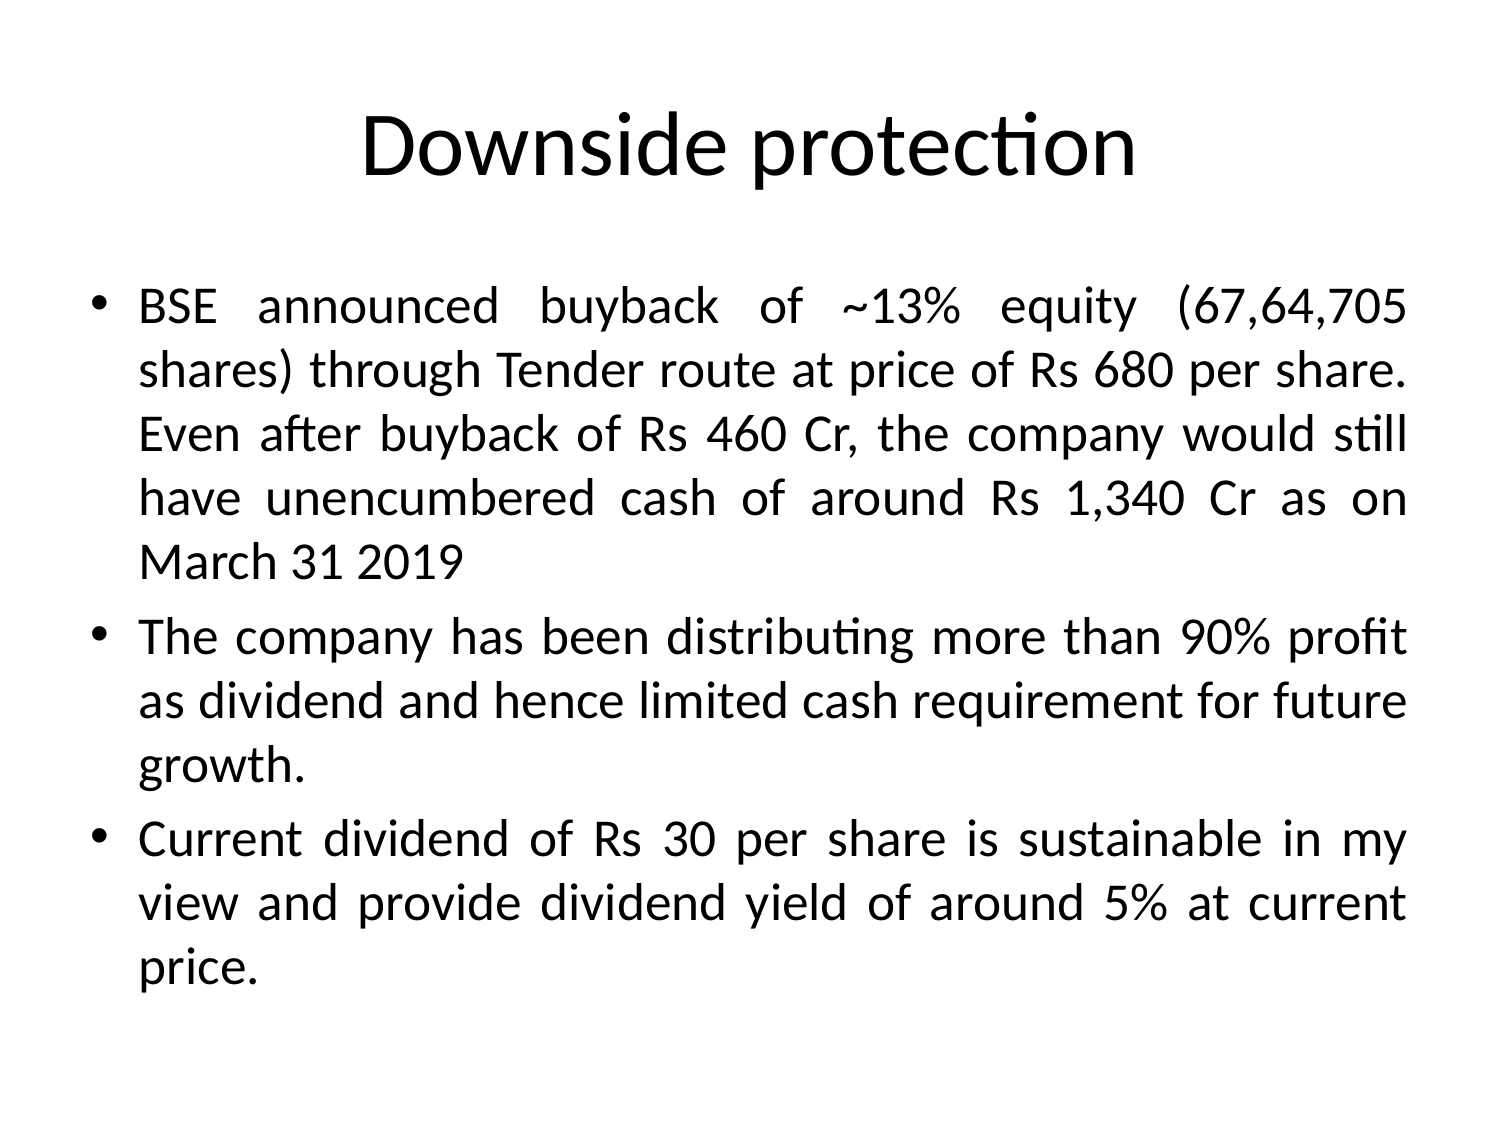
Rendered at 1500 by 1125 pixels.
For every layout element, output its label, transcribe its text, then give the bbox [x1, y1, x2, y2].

title Downside protection [75, 45, 1425, 233]
list BSE announced buyback of ~13% equity (67,64,705 shares) through Tender route at price of Rs 680 per share. Even after buyback of Rs 460 Cr, the company would still have unencumbered cash of around Rs 1,340 Cr as on March 31 2019 The company has been distributing more than 90% profit as dividend and hence limited cash requirement for future growth. Current dividend of Rs 30 per share is sustainable in my view and provide dividend yield of around 5% at current price. [75, 262, 1425, 1005]
